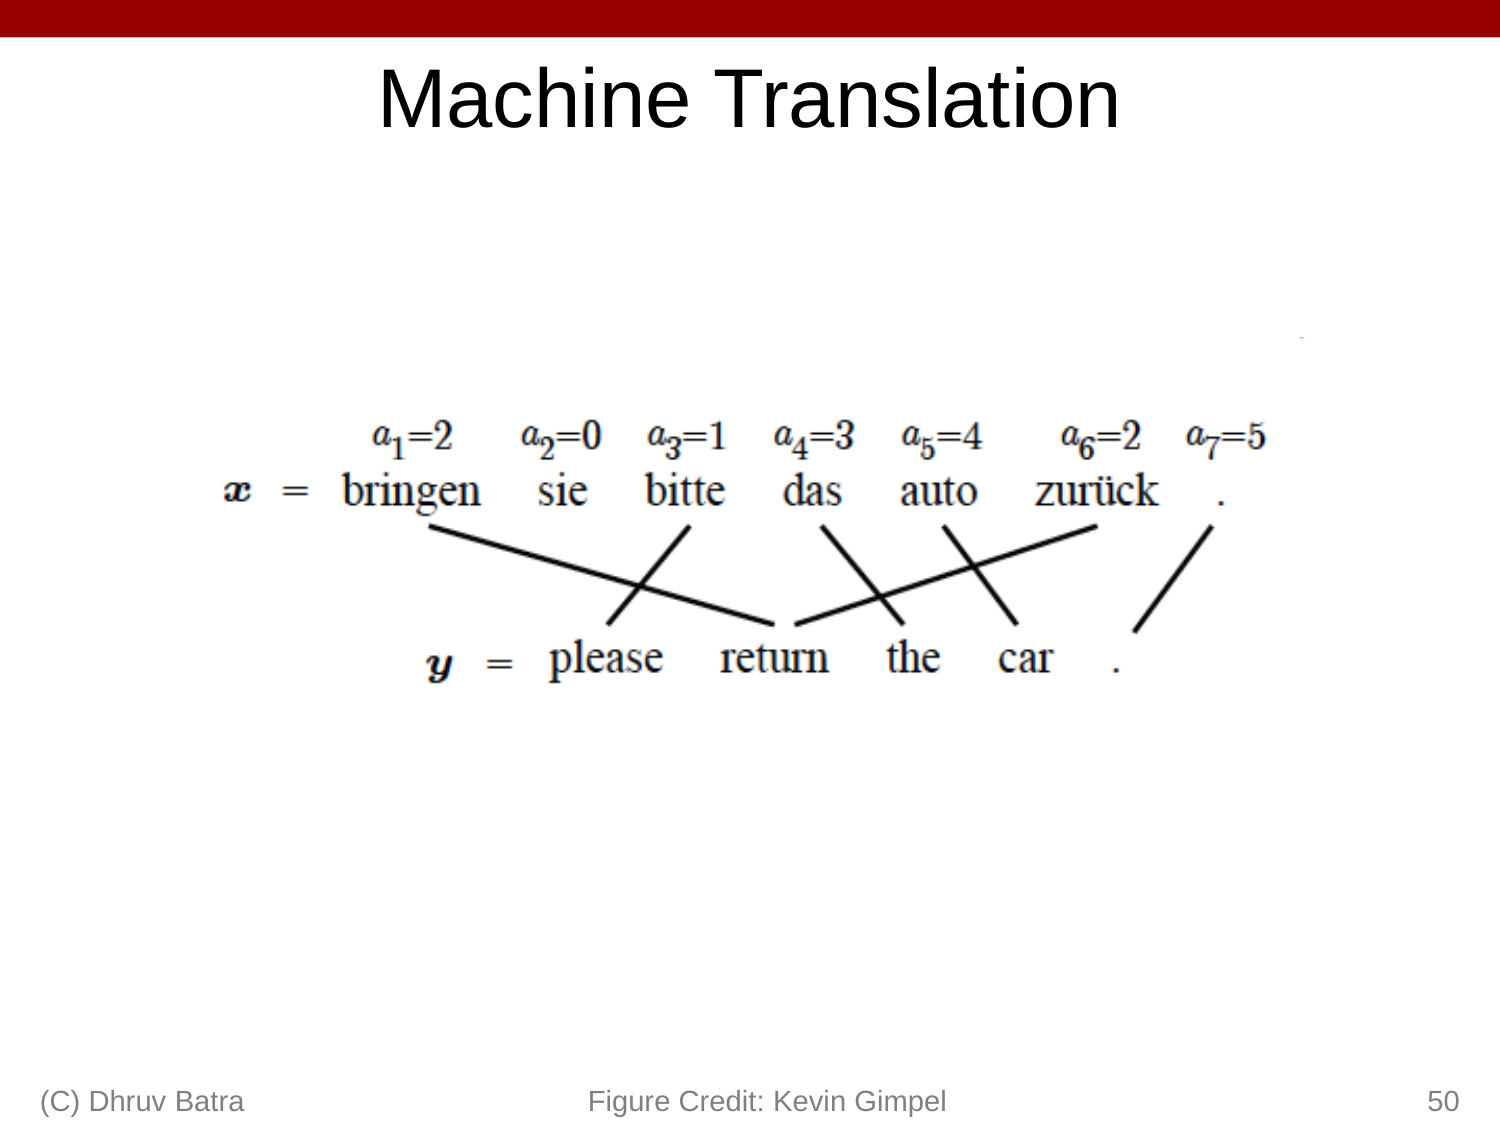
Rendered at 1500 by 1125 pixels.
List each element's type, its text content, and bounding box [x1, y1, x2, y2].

title Machine Translation [112, 37, 1388, 151]
footer (C) Dhruv Batra [24, 1049, 501, 1125]
slide_number 50 [1162, 1049, 1476, 1125]
picture [149, 337, 1334, 696]
text_box Figure Credit: Kevin Gimpel [524, 1049, 963, 1125]
